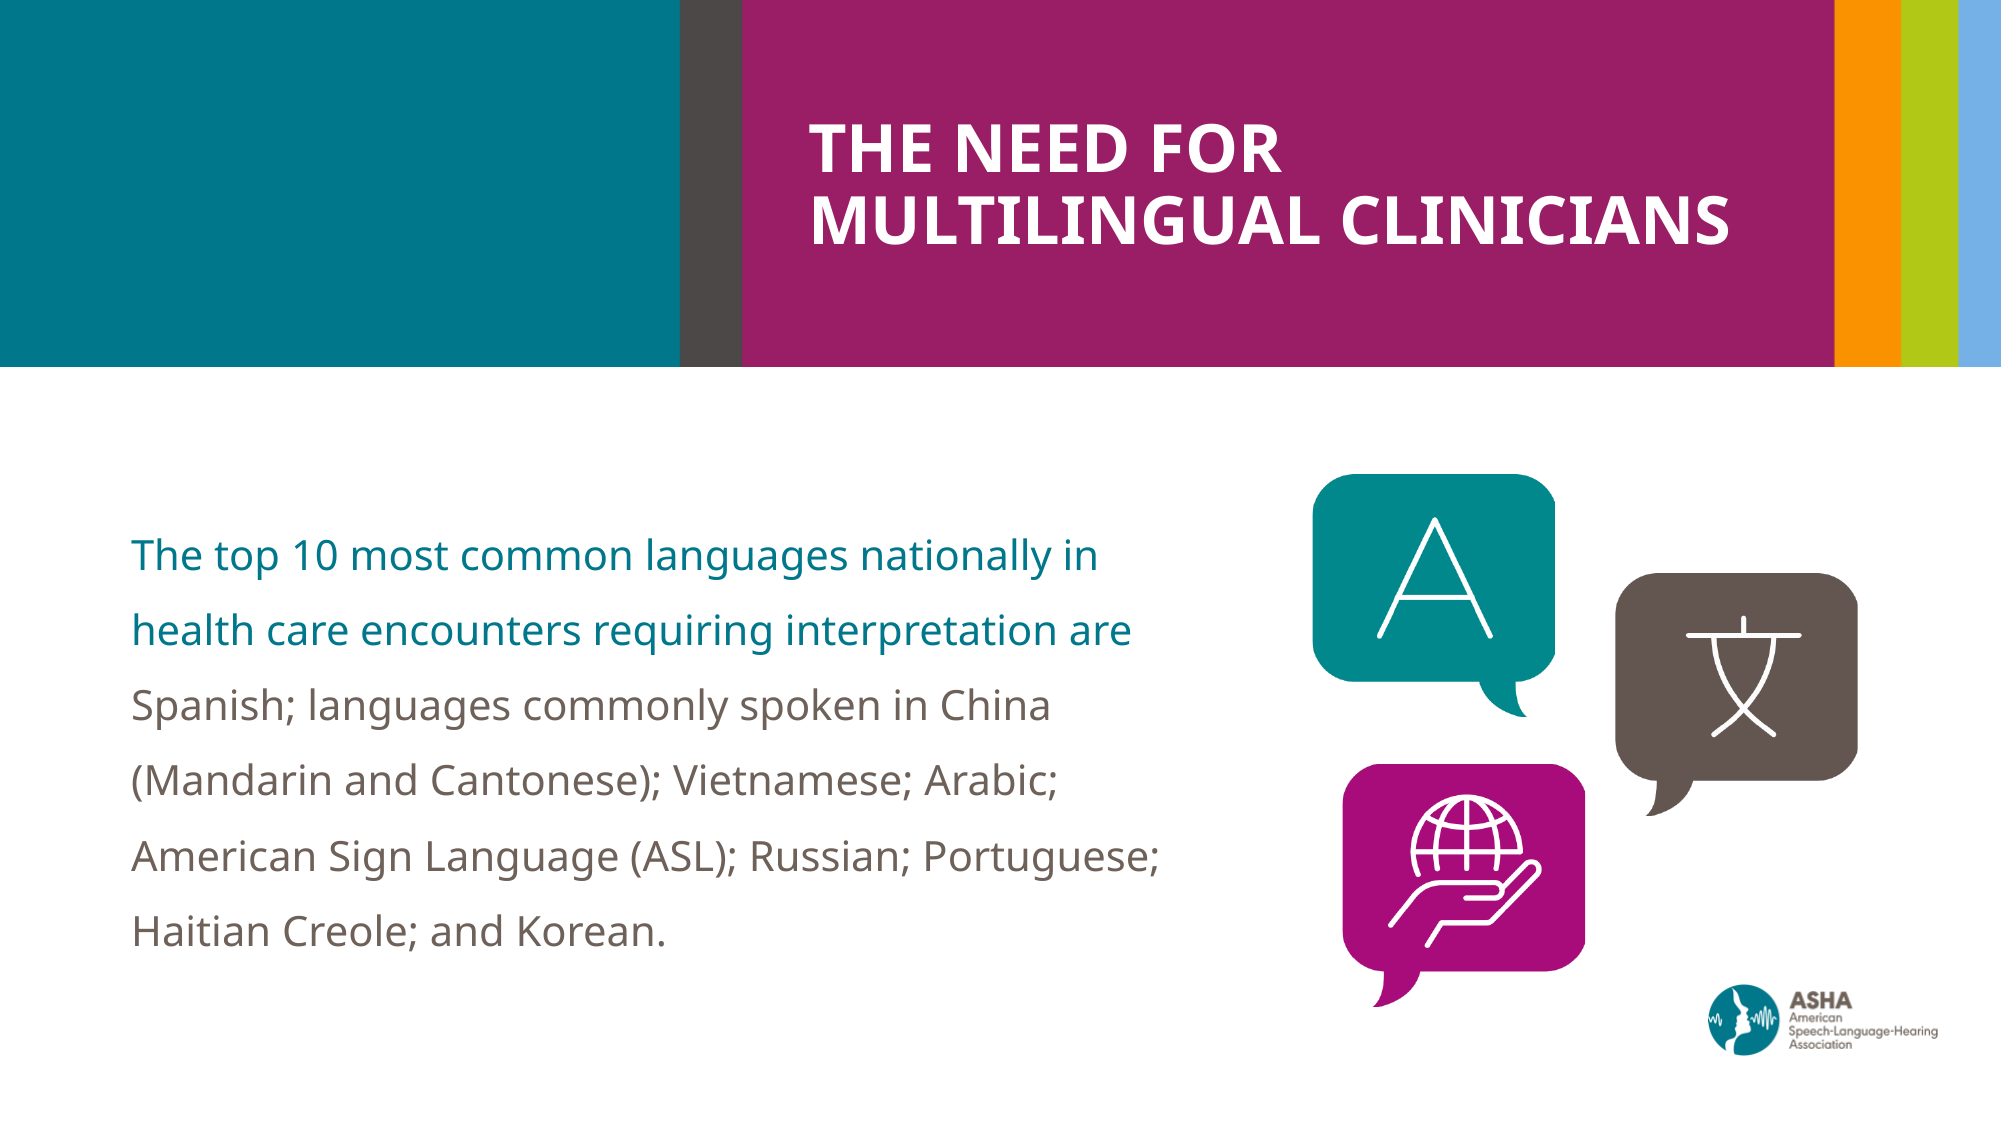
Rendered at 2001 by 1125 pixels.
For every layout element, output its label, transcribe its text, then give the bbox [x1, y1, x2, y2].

picture [1708, 984, 1938, 1056]
picture [1615, 573, 1858, 816]
picture [1342, 763, 1586, 1007]
picture [0, 0, 2001, 368]
picture [1312, 474, 1555, 717]
text_box The top 10 most common languages nationally in health care encounters requiring interpretation are Spanish; languages commonly spoken in China (Mandarin and Cantonese); Vietnamese; Arabic; American Sign Language (ASL); Russian; Portuguese; Haitian Creole; and Korean. [116, 496, 1189, 1041]
